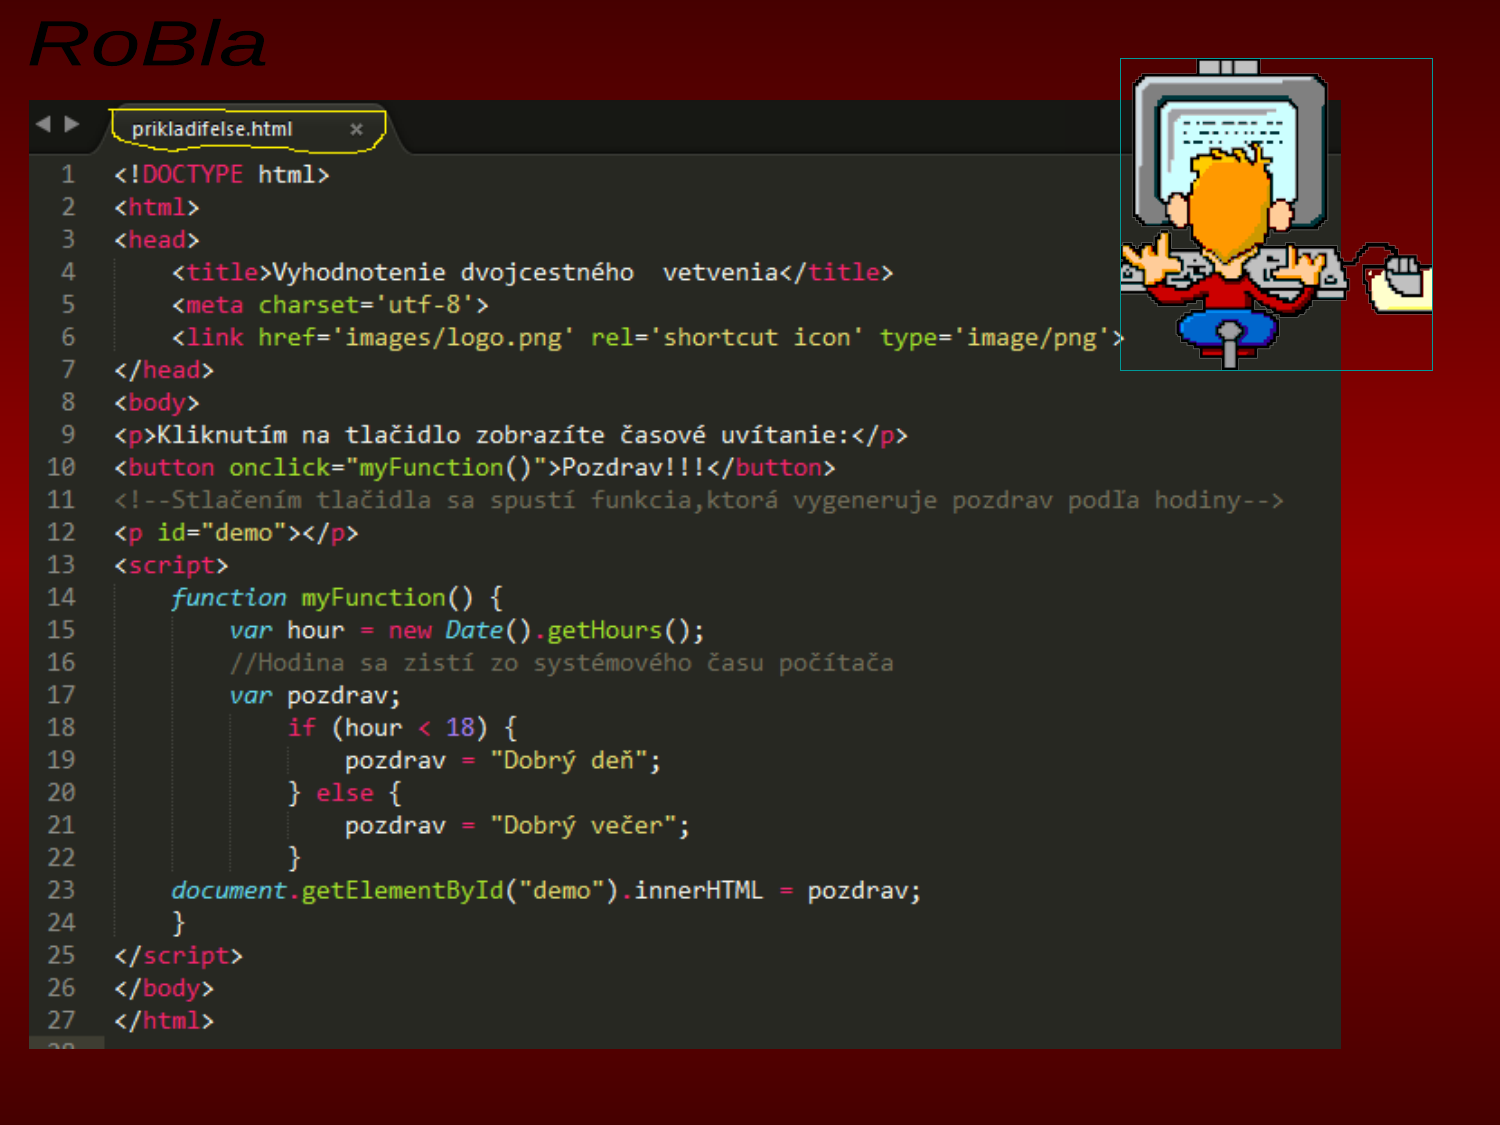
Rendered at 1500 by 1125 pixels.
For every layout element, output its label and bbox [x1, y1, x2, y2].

picture [29, 58, 1434, 1049]
